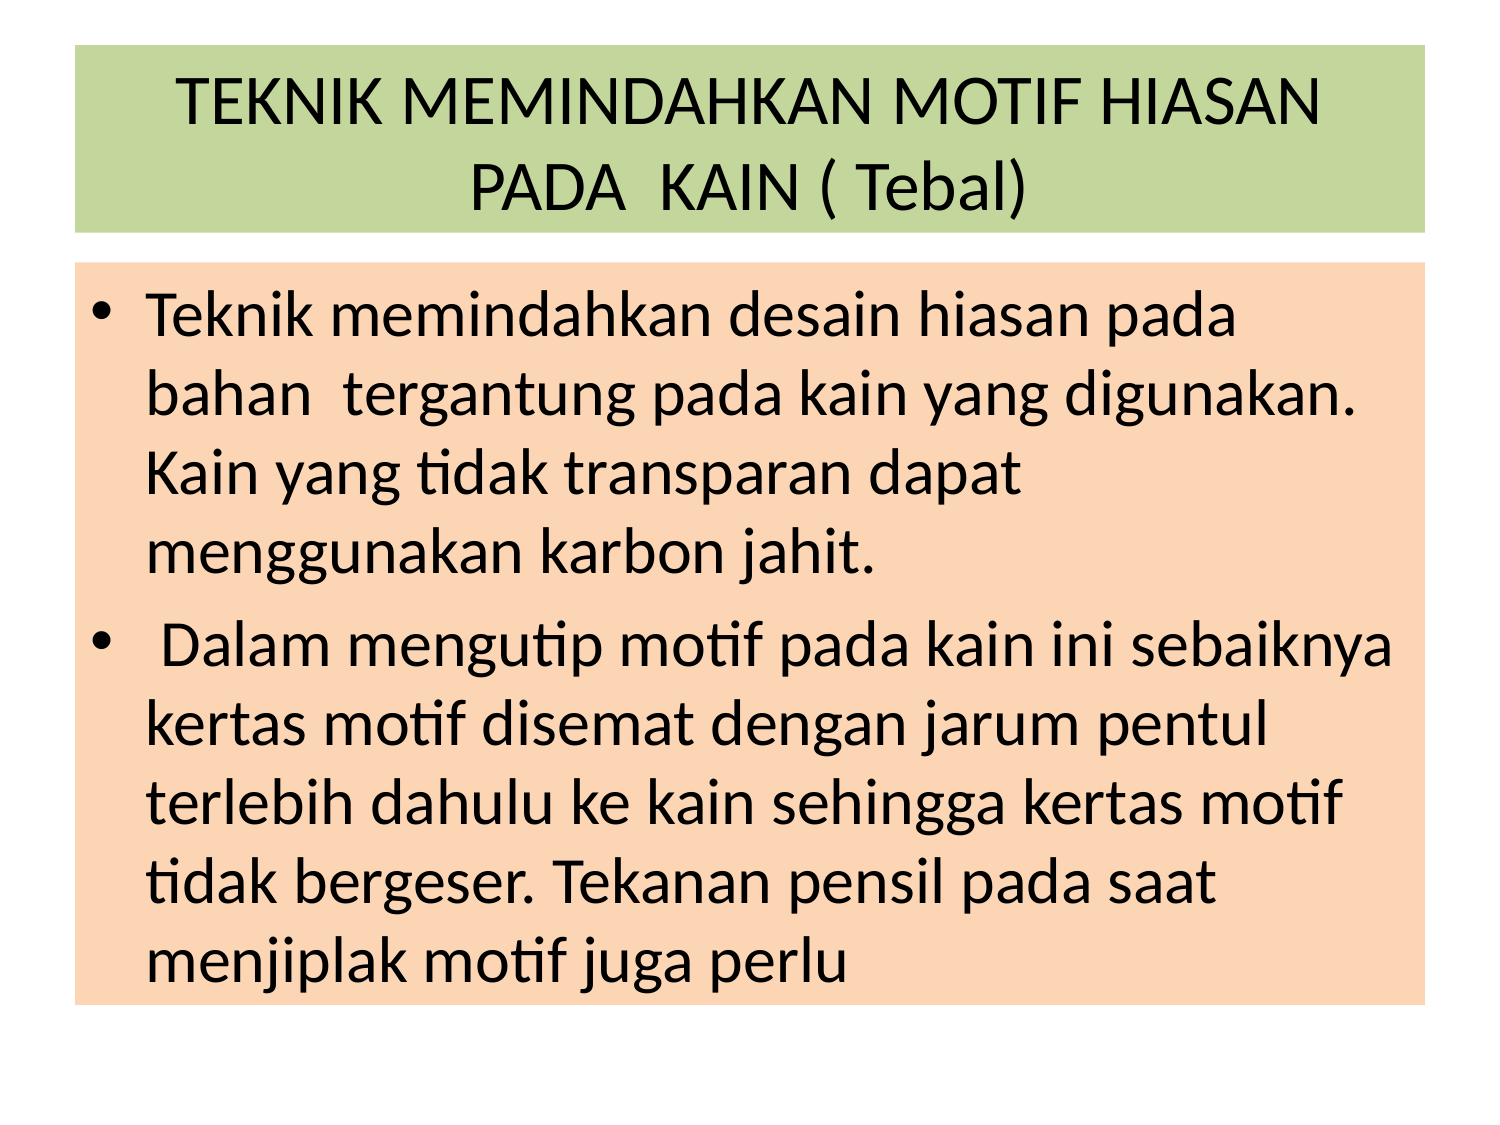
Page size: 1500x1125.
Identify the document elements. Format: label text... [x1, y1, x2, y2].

list Teknik memindahkan desain hiasan pada bahan tergantung pada kain yang digunakan. Kain yang tidak transparan dapat menggunakan karbon jahit. Dalam mengutip motif pada kain ini sebaiknya kertas motif disemat dengan jarum pentul terlebih dahulu ke kain sehingga kertas motif tidak bergeser. Tekanan pensil pada saat menjiplak motif juga perlu [75, 262, 1425, 1005]
title TEKNIK MEMINDAHKAN MOTIF HIASAN PADA KAIN ( Tebal) [75, 45, 1425, 233]
